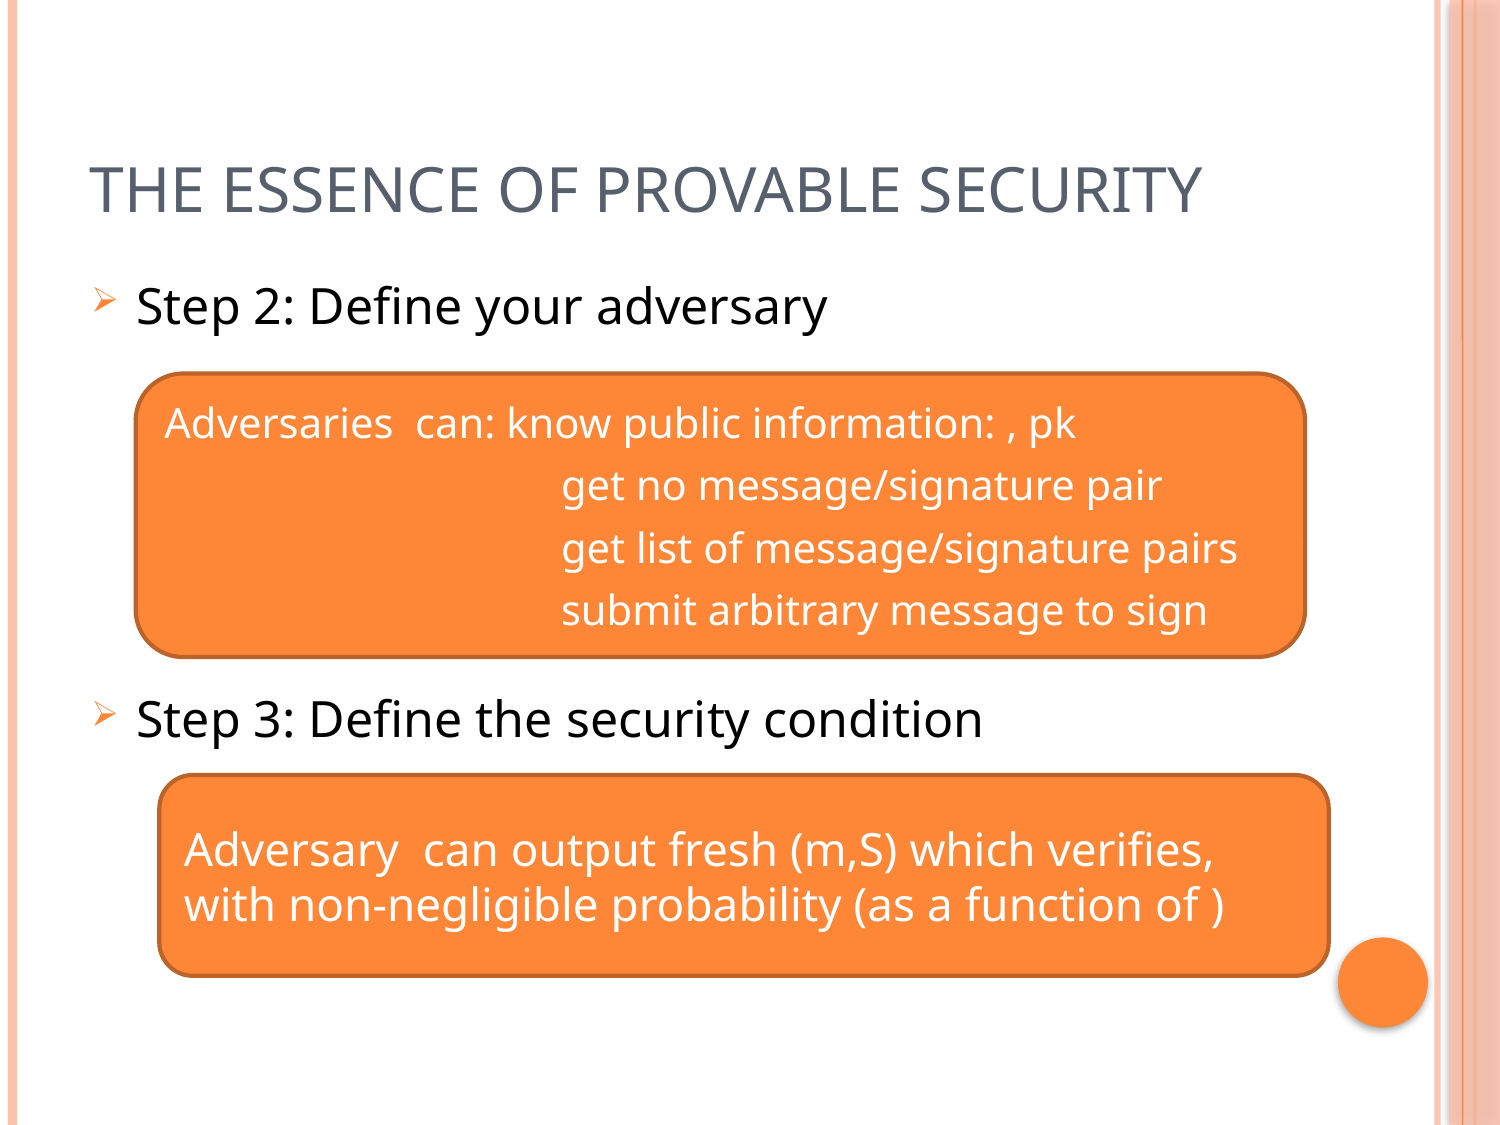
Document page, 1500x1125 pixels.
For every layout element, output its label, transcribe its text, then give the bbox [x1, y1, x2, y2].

text_box Step 2: Define your adversary [76, 267, 1302, 367]
title The essence of provable security [75, 45, 1300, 233]
text_box Step 3: Define the security condition [76, 680, 1302, 780]
